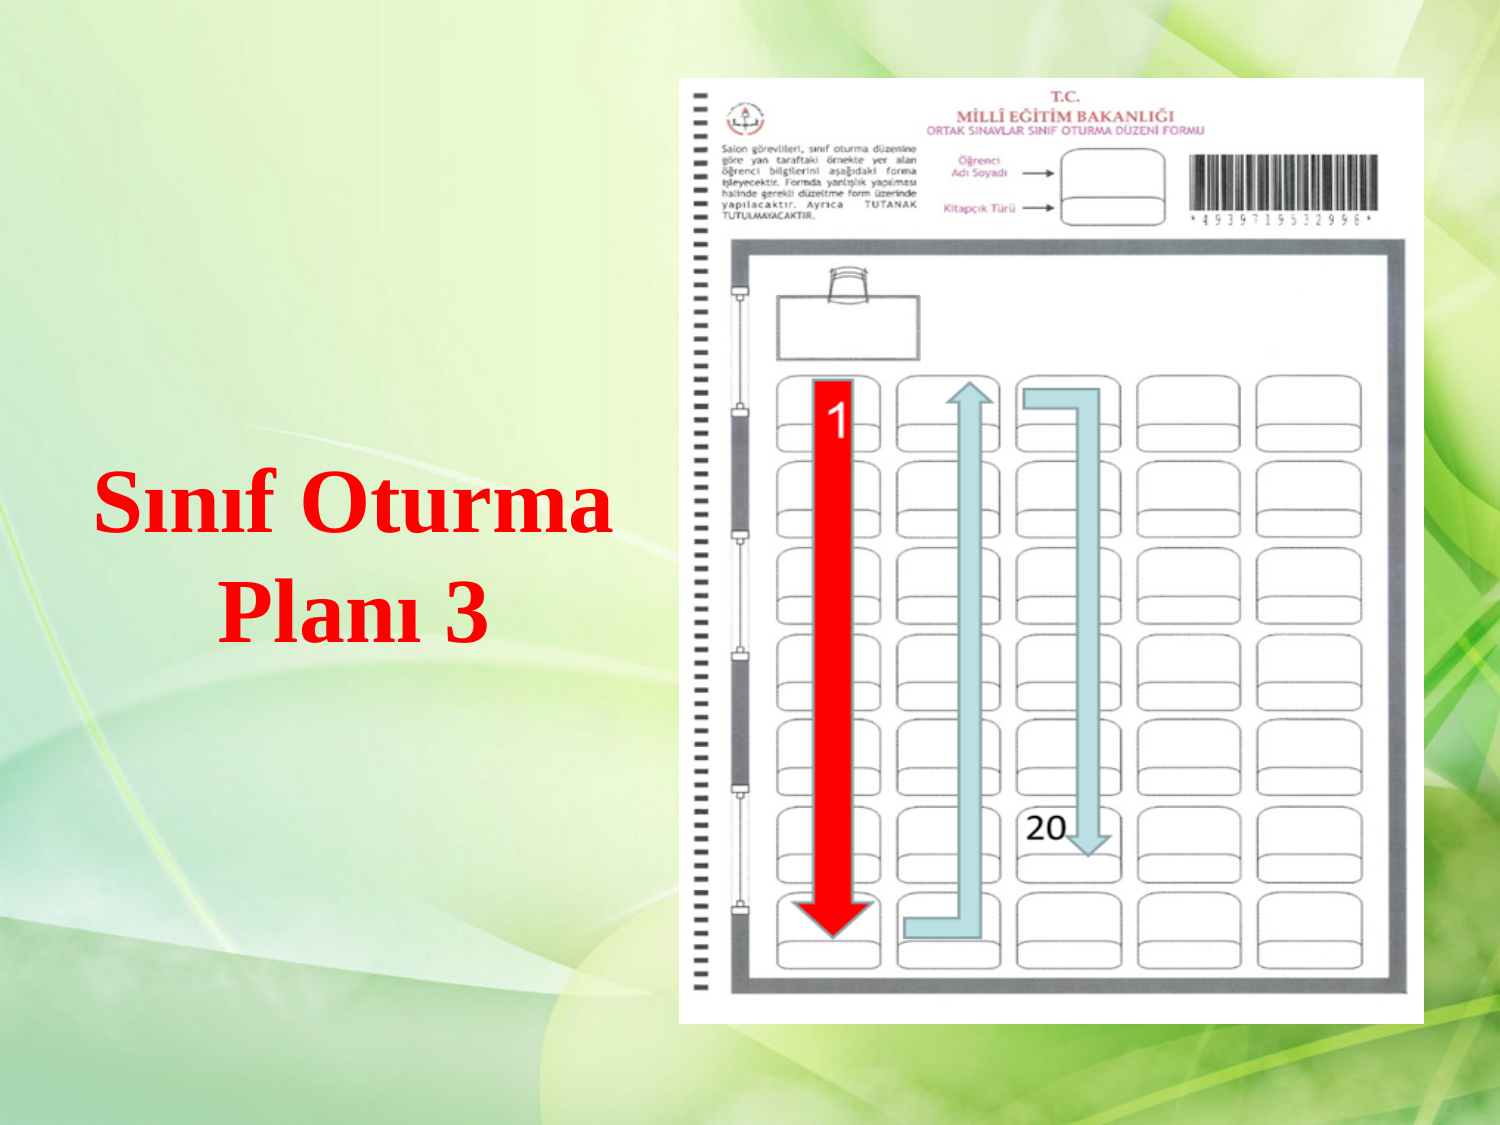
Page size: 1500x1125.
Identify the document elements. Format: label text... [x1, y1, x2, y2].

picture [0, 0, 1500, 1125]
title Sınıf Oturma Planı 3 [64, 373, 644, 728]
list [678, 77, 1424, 1024]
